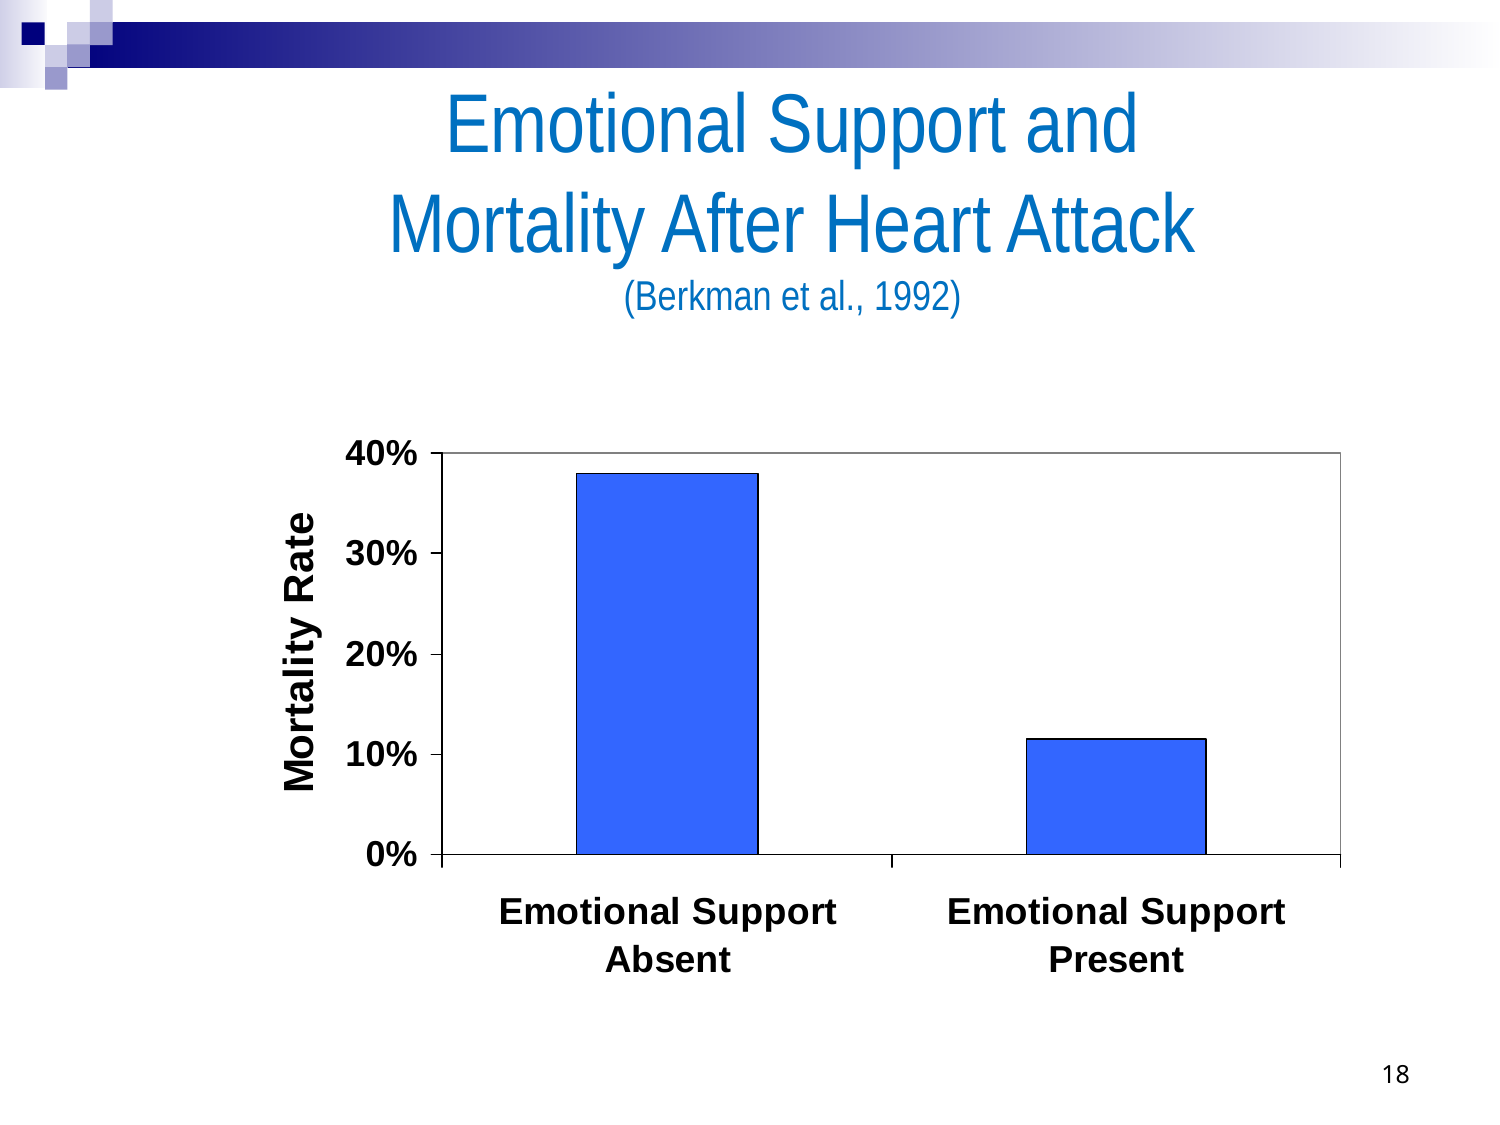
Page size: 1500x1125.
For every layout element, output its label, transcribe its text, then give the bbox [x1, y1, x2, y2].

slide_number 18 [1074, 1025, 1425, 1100]
title Emotional Support and Mortality After Heart Attack (Berkman et al., 1992) [150, 112, 1436, 275]
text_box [237, 399, 1365, 1019]
